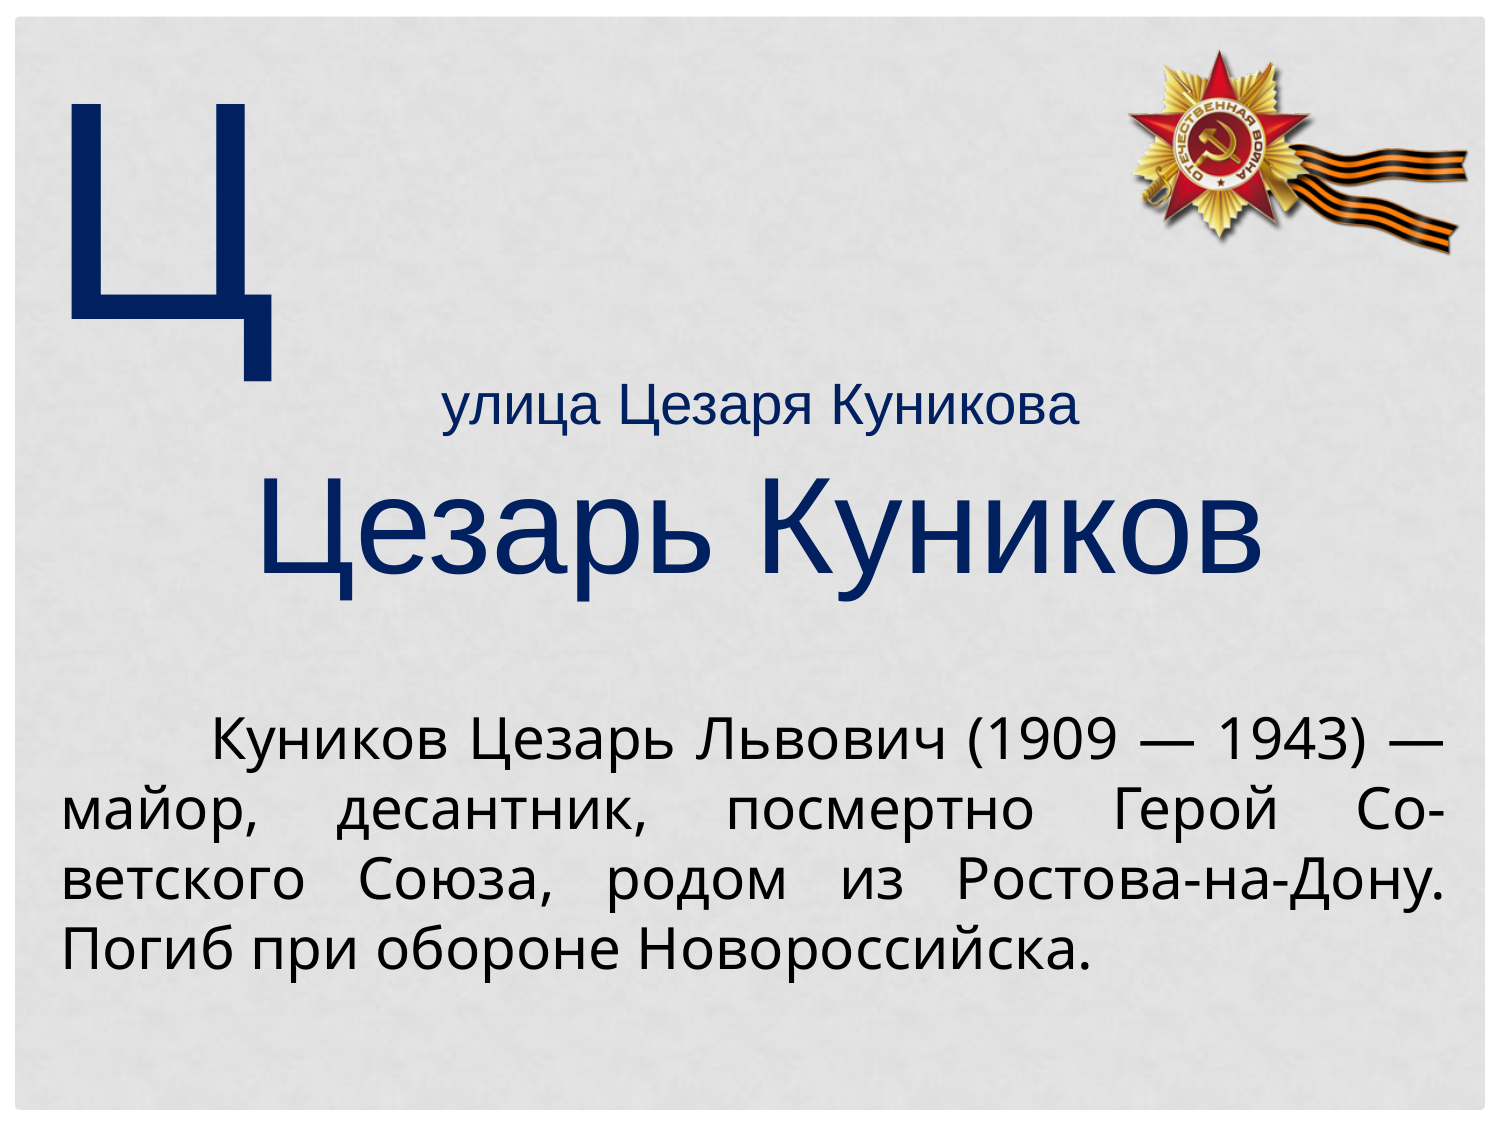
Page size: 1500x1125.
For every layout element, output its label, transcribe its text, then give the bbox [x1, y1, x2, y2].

text_box Куников Цезарь Львович (1909 — 1943) — майор, десантник, посмертно Герой Со-ветского Союза, родом из Ростова-на-Дону. Погиб при обороне Новороссийска. [45, 694, 1461, 989]
text_box Ц [0, 0, 325, 394]
picture [15, 16, 1485, 1110]
text_box улица Цезаря Куникова Цезарь Куников [46, 358, 1476, 540]
